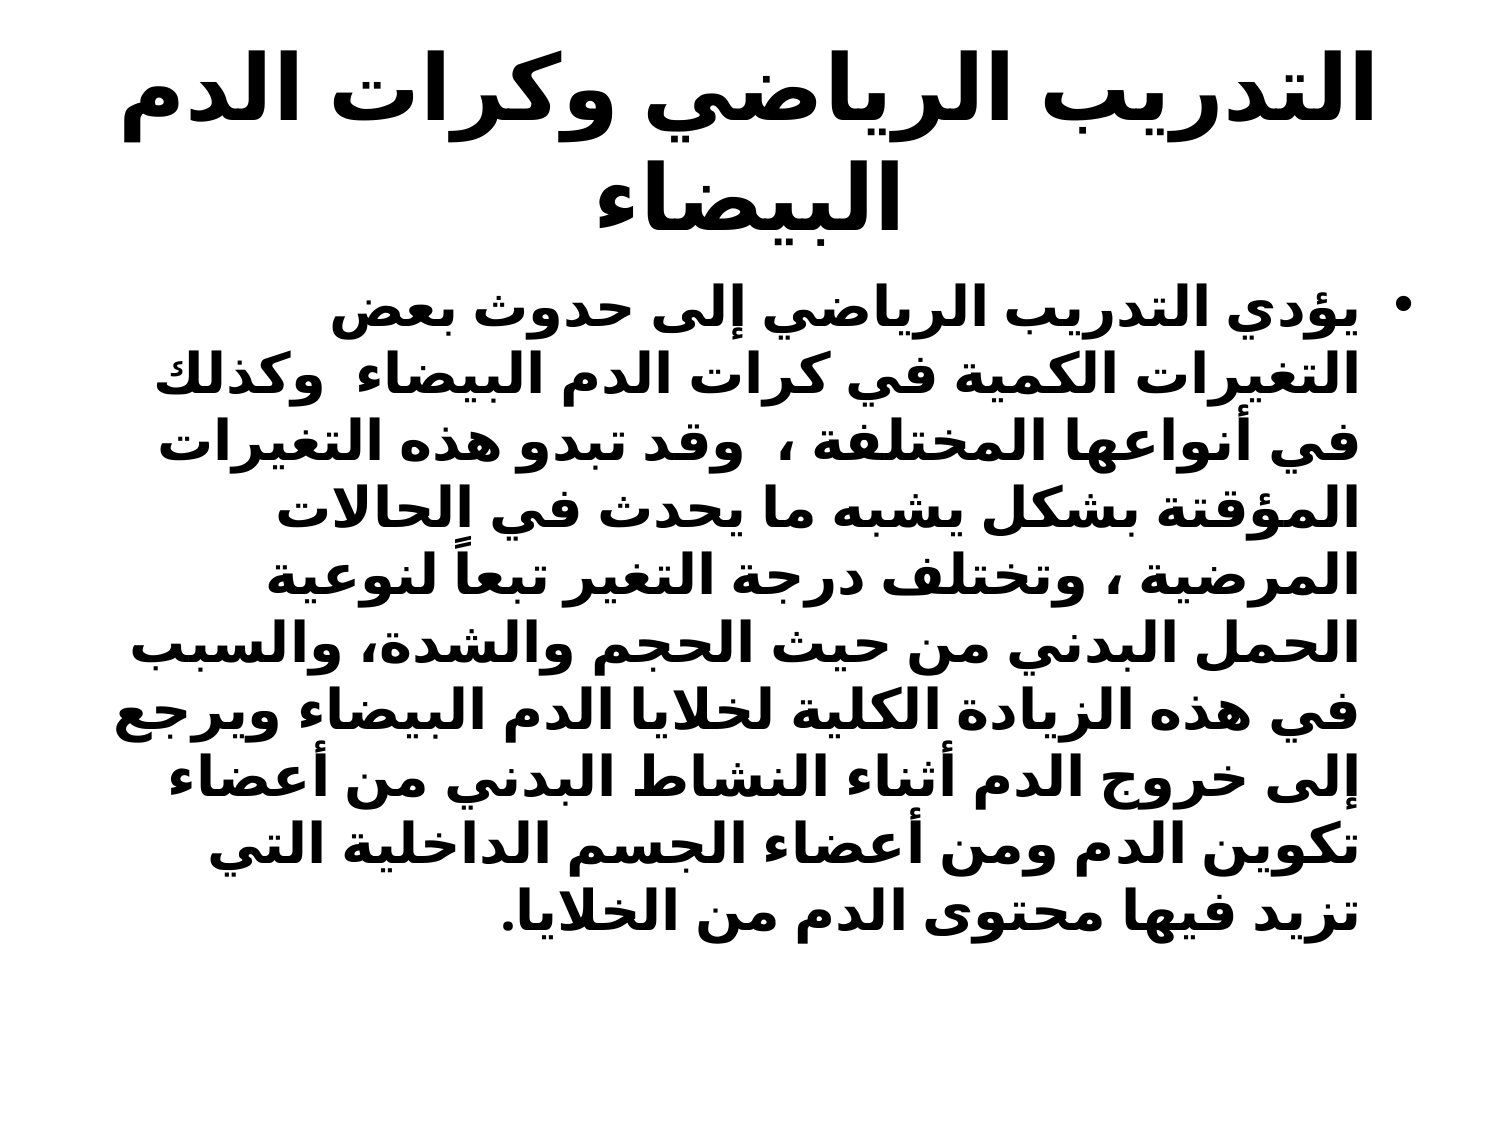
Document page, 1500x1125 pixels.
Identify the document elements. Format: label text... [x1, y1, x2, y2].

title التدريب الرياضي وكرات الدم البيضاء [75, 45, 1425, 233]
list يؤدي التدريب الرياضي إلى حدوث بعض التغيرات الكمية في كرات الدم البيضاء وكذلك في أنواعها المختلفة ، وقد تبدو هذه التغيرات المؤقتة بشكل يشبه ما يحدث في الحالات المرضية ، وتختلف درجة التغير تبعاً لنوعية الحمل البدني من حيث الحجم والشدة، والسبب في هذه الزيادة الكلية لخلايا الدم البيضاء ويرجع إلى خروج الدم أثناء النشاط البدني من أعضاء تكوين الدم ومن أعضاء الجسم الداخلية التي تزيد فيها محتوى الدم من الخلايا. [75, 262, 1425, 1005]
